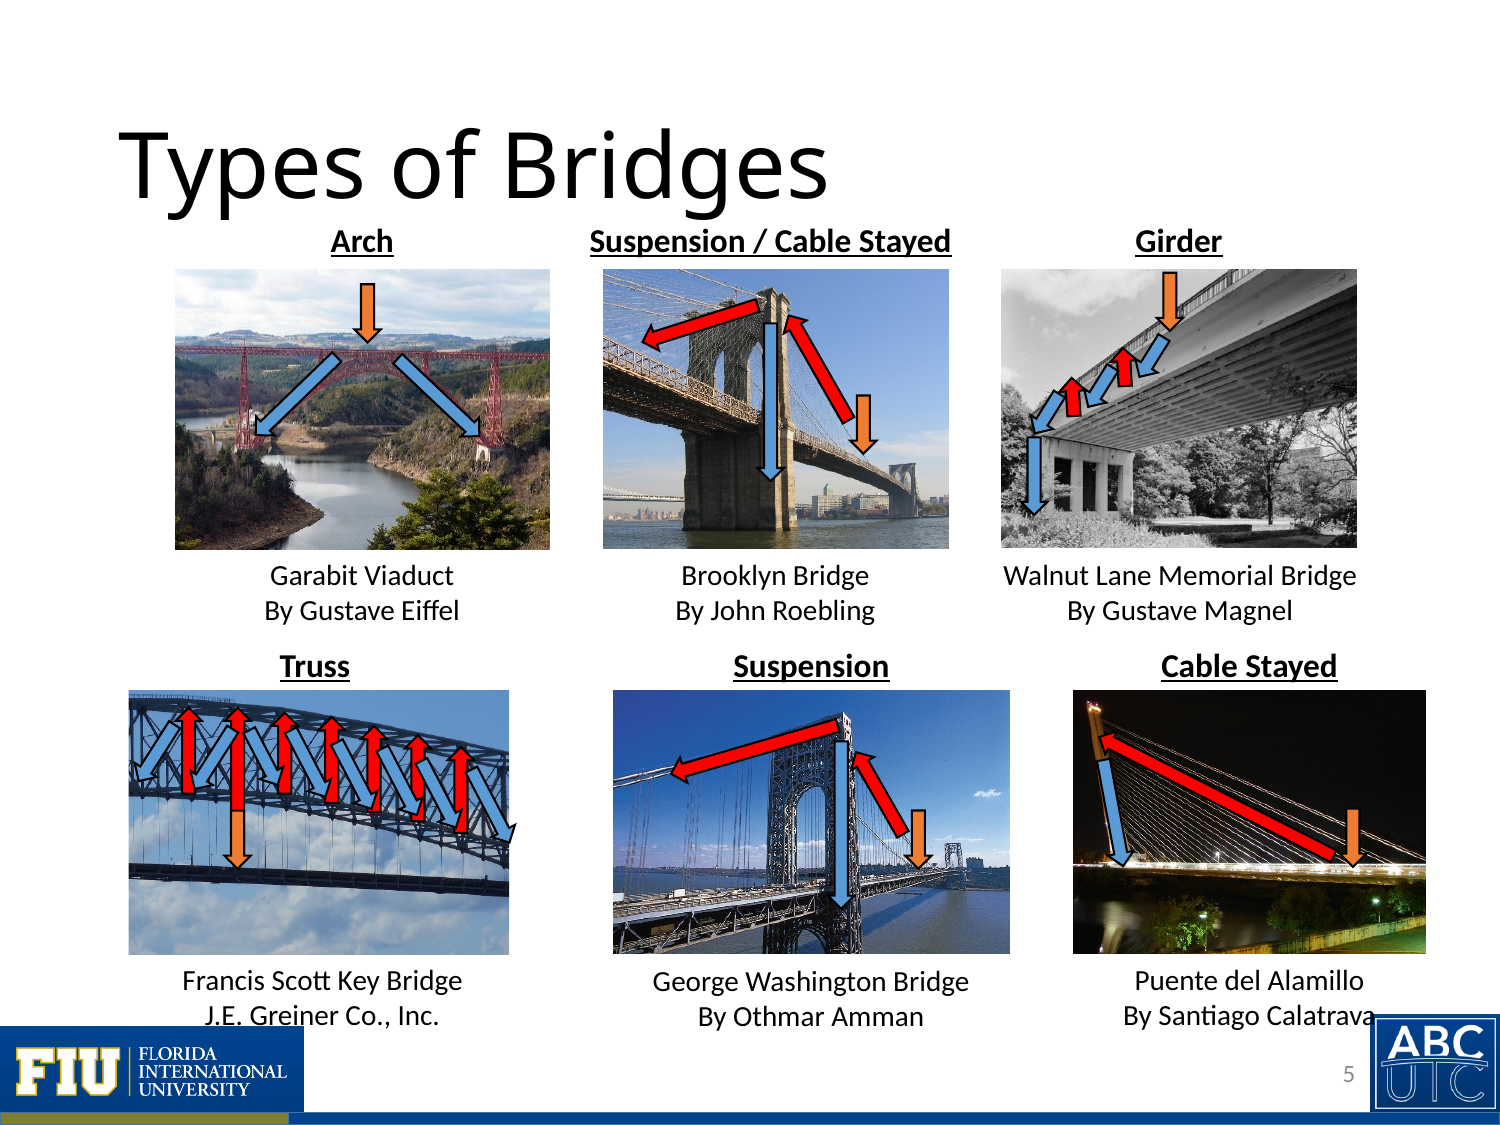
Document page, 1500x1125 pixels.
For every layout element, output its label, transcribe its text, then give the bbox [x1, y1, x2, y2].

text_box George Washington Bridge By Othmar Amman [624, 954, 998, 1040]
text_box Arch [175, 212, 550, 267]
picture [1073, 689, 1426, 954]
title Types of Bridges [103, 59, 1397, 278]
picture [175, 269, 550, 550]
text_box [289, 1111, 1500, 1125]
text_box [0, 1111, 289, 1125]
text_box Girder [992, 212, 1367, 267]
text_box [510, 822, 517, 844]
picture [613, 689, 1010, 954]
picture [1370, 1014, 1500, 1111]
picture [1001, 269, 1357, 548]
text_box Puente del Alamillo By Santiago Calatrava [1100, 954, 1399, 1039]
picture [0, 1026, 304, 1111]
text_box Suspension [624, 637, 999, 689]
text_box Truss [127, 637, 502, 692]
text_box Walnut Lane Memorial Bridge By Gustave Magnel [982, 548, 1378, 634]
picture [603, 269, 949, 549]
text_box Francis Scott Key Bridge J.E. Greiner Co., Inc. [135, 955, 510, 1039]
text_box Brooklyn Bridge By John Roebling [602, 548, 949, 634]
slide_number 5 [1196, 1042, 1371, 1103]
text_box Cable Stayed [1109, 637, 1391, 689]
text_box Suspension / Cable Stayed [568, 212, 973, 267]
picture [128, 690, 510, 955]
text_box Garabit Viaduct By Gustave Eiffel [175, 550, 550, 634]
